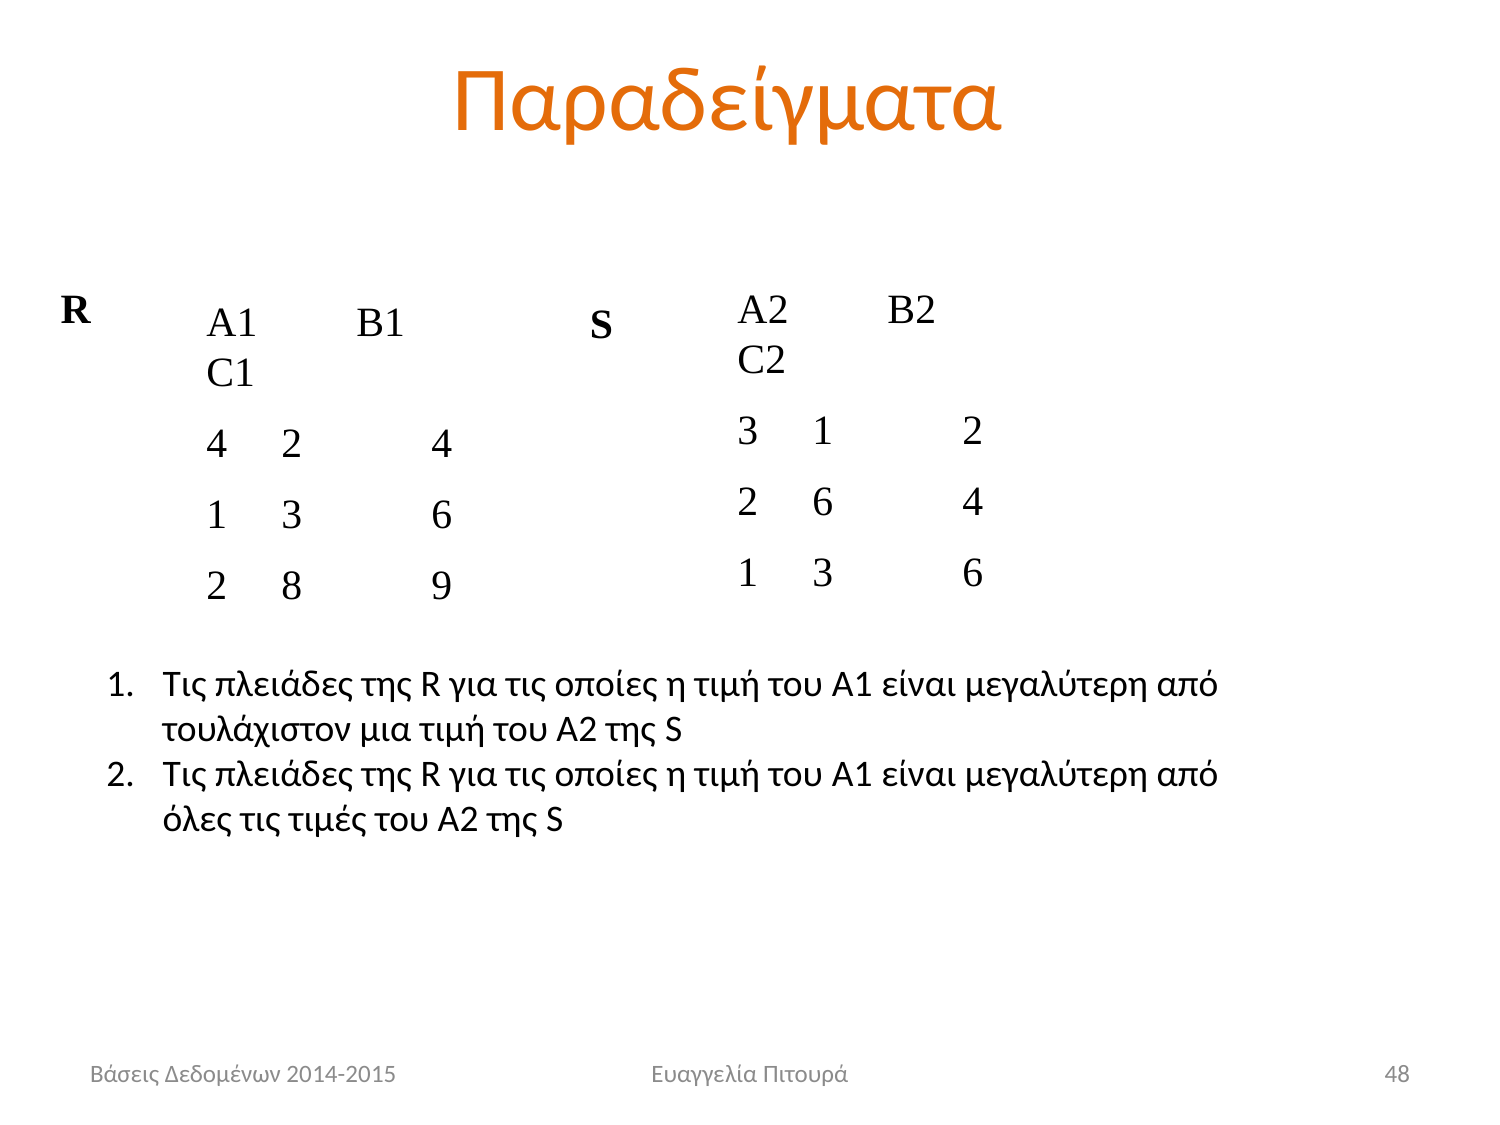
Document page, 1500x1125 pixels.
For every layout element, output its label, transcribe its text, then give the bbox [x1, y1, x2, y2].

text_box Α2 Β2 C2 3 1 2 6 4 1 3 6 [722, 274, 1086, 603]
text_box Τις πλειάδες της R για τις οποίες η τιμή του A1 είναι μεγαλύτερη από τουλάχιστον μια τιμή του Α2 της S Τις πλειάδες της R για τις οποίες η τιμή του A1 είναι μεγαλύτερη από όλες τις τιμές του Α2 της S [91, 652, 1234, 847]
footer Ευαγγελία Πιτουρά [512, 1042, 988, 1103]
text_box S [574, 289, 722, 354]
slide_number Βάσεις Δεδομένων 2014-2015 [75, 1042, 425, 1103]
text_box Α1 Β1 C1 4 2 4 3 6 8 9 [191, 287, 555, 615]
title Παραδείγματα [53, 0, 1404, 188]
text_box R [45, 274, 134, 340]
slide_number 48 [1074, 1042, 1425, 1103]
